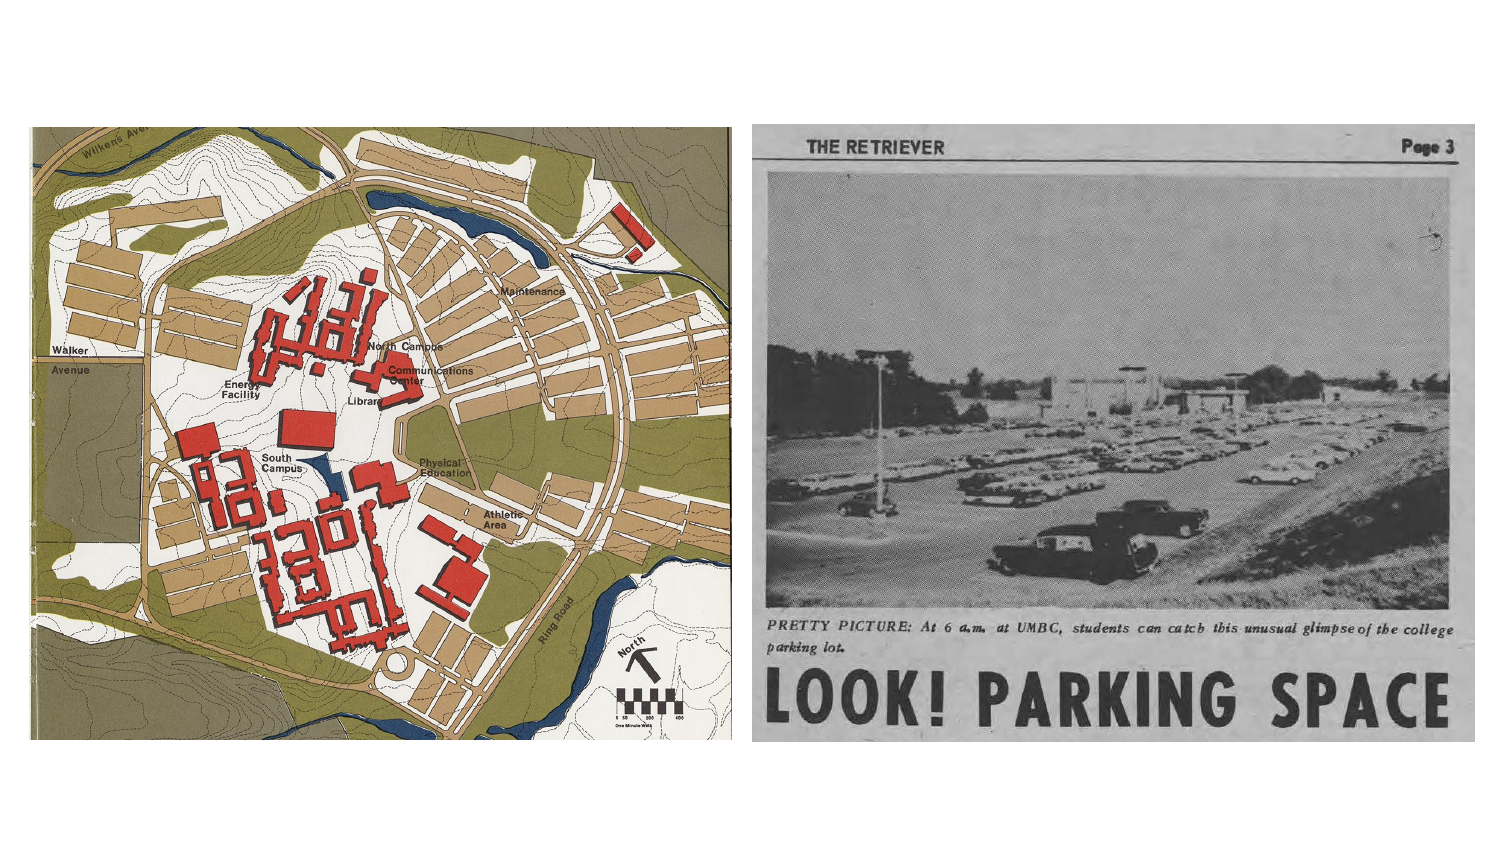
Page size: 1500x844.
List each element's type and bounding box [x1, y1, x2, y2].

picture [29, 126, 732, 740]
picture [752, 124, 1476, 742]
